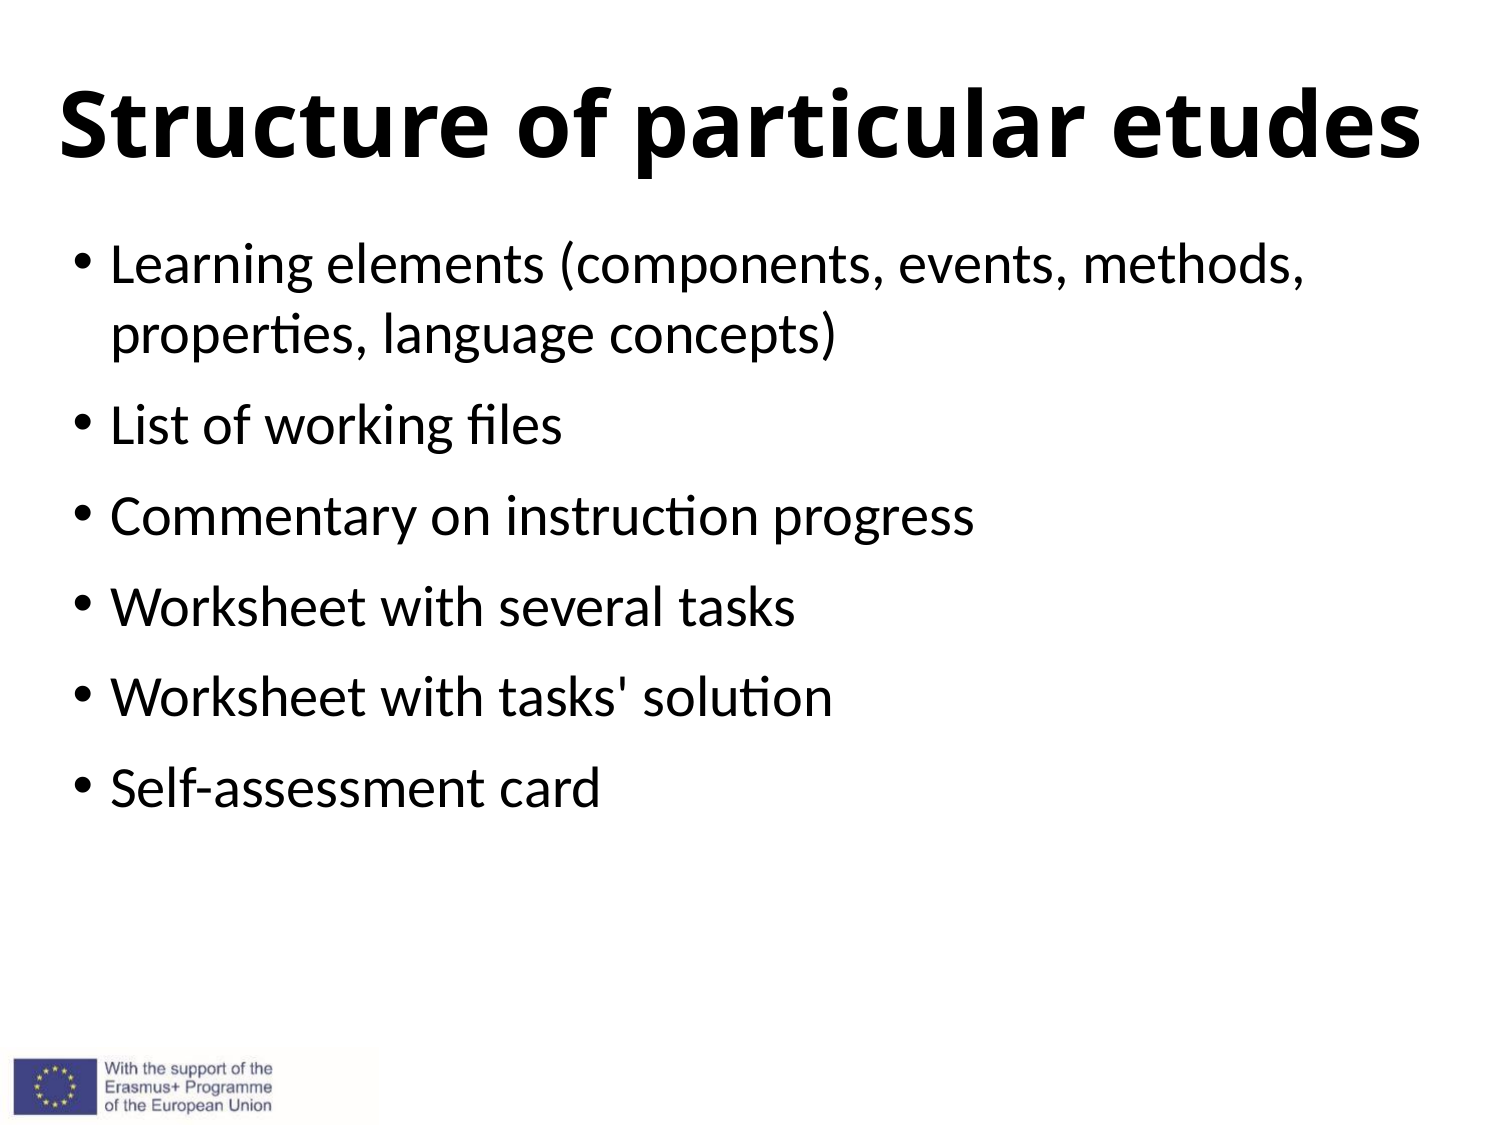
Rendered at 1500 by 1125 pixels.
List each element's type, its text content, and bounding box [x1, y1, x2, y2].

picture [0, 1047, 379, 1125]
title Structure of particular etudes [44, 70, 1445, 187]
list Learning elements (components, events, methods, properties, language concepts) List of working files Commentary on instruction progress Worksheet with several tasks Worksheet with tasks' solution Self-assessment card [57, 217, 1488, 932]
